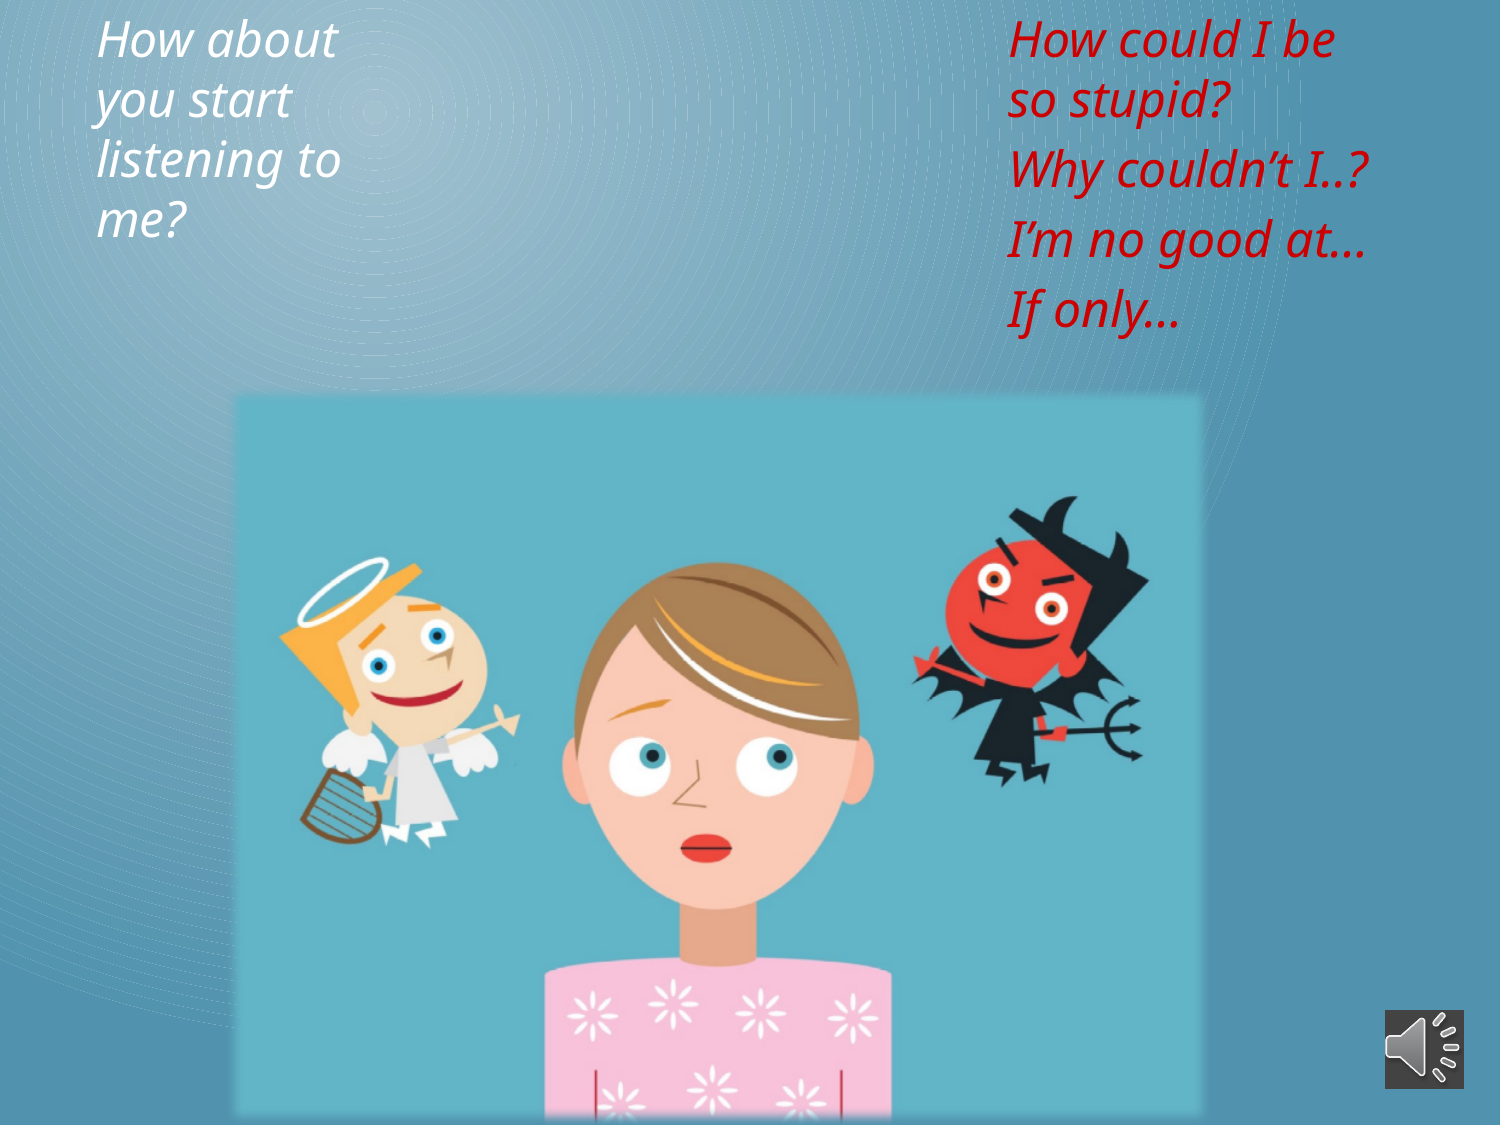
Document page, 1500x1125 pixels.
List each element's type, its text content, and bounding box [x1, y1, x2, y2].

list How could I be so stupid? Why couldn’t I..? I’m no good at… If only… [993, 0, 1400, 238]
title How about you start listening to me? [81, 0, 422, 276]
picture [225, 385, 1212, 1125]
picture [1384, 1009, 1465, 1090]
